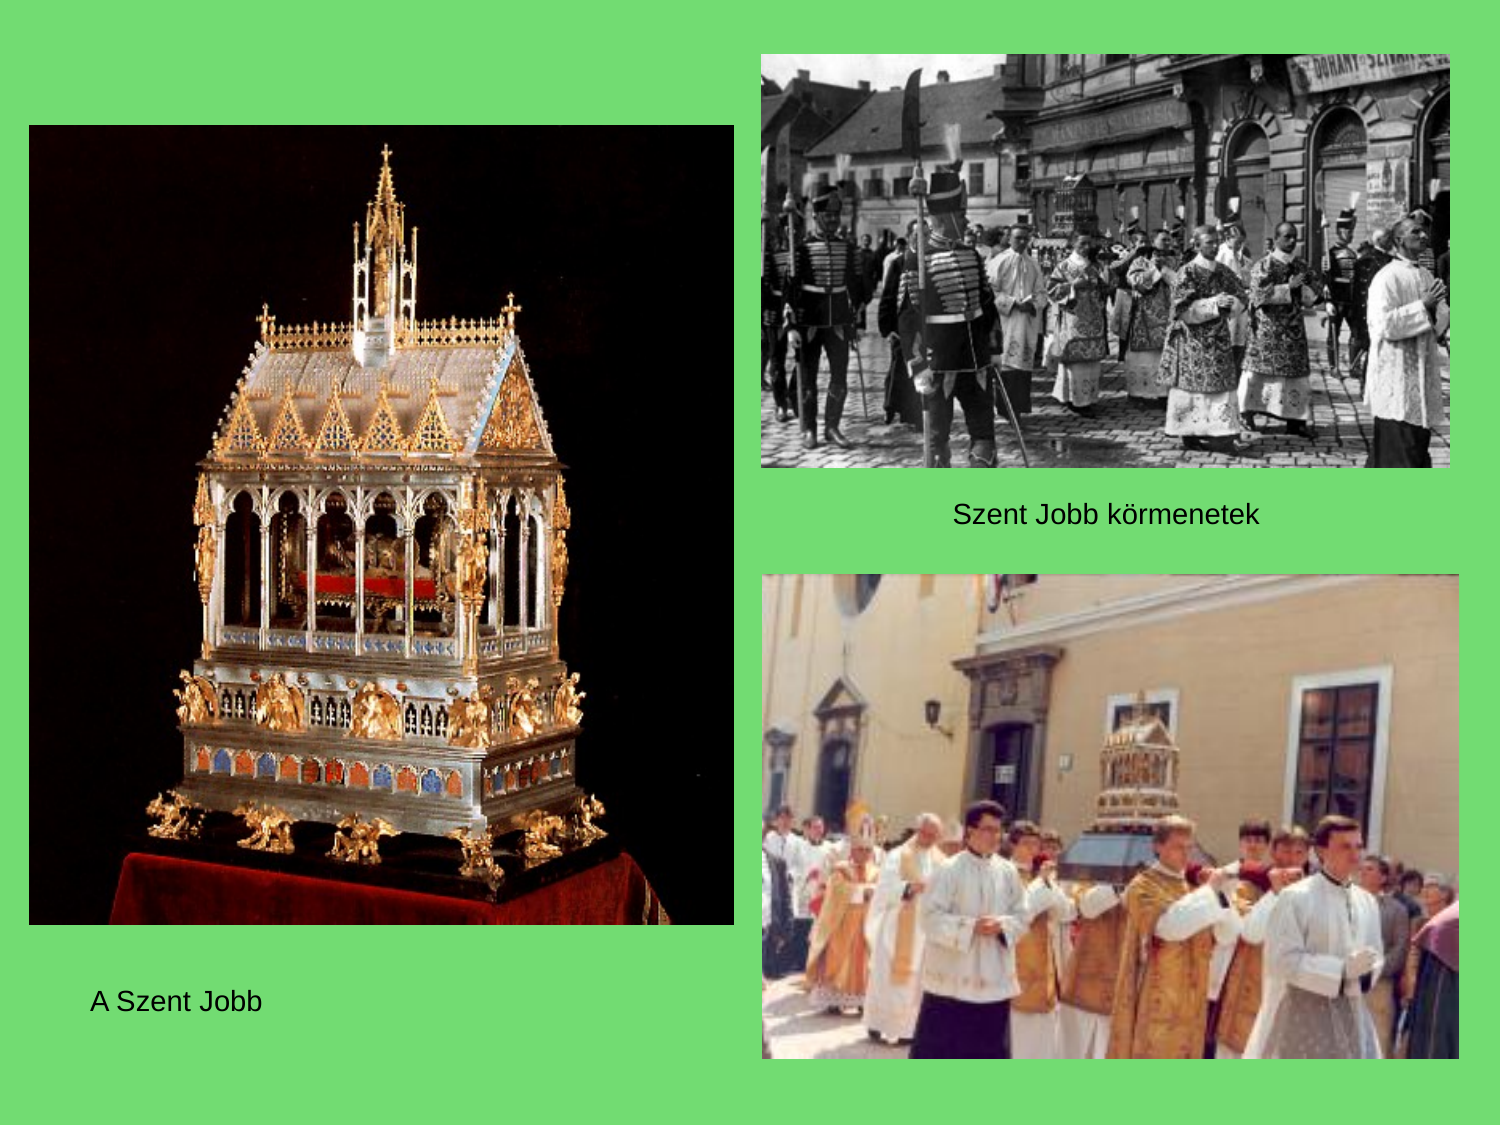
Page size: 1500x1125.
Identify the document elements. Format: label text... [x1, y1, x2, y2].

picture [29, 125, 734, 925]
picture [762, 574, 1460, 1059]
text_box Szent Jobb körmenetek [937, 487, 1277, 538]
text_box A Szent Jobb [74, 975, 279, 1026]
picture [761, 54, 1450, 468]
